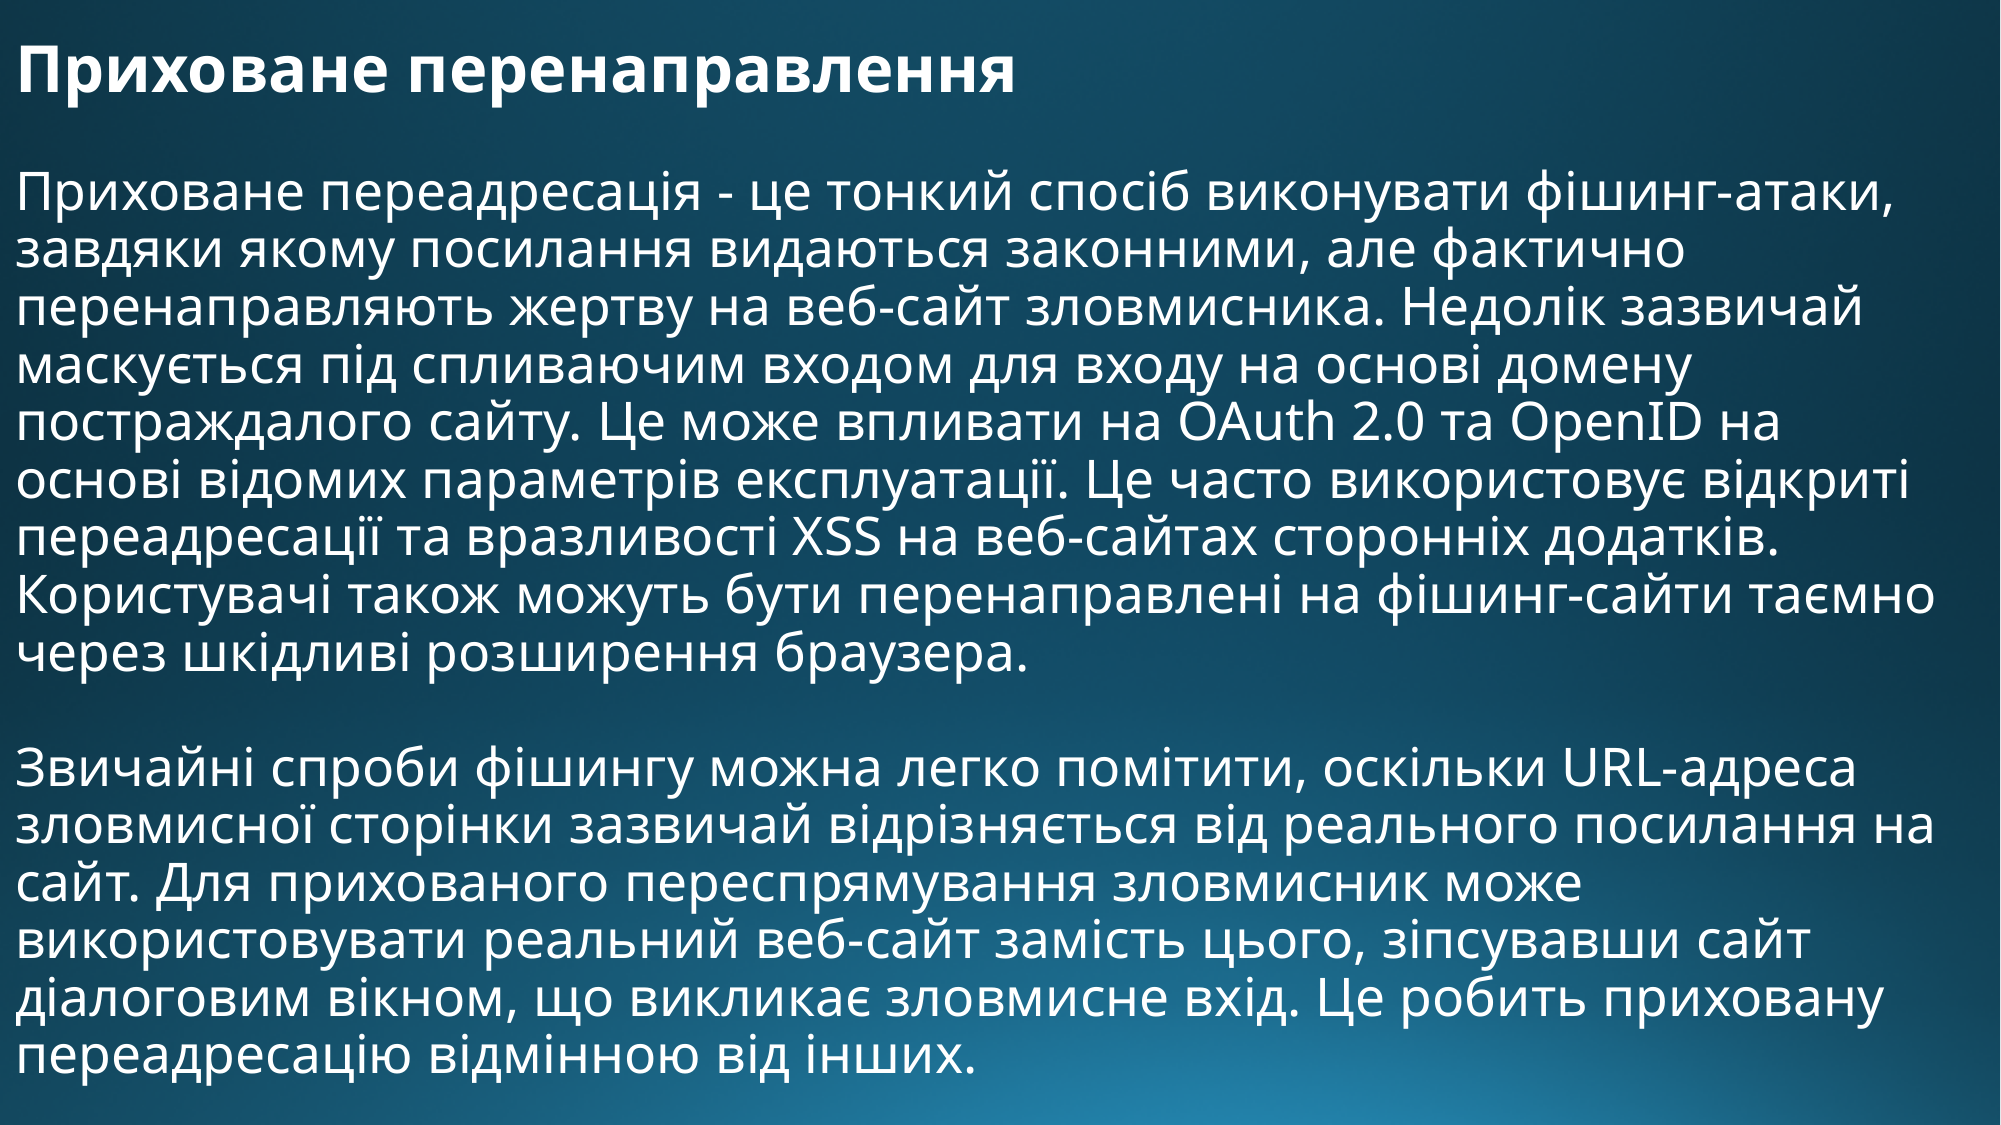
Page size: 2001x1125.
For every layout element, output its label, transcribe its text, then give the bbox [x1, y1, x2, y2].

list Приховане перенаправлення Приховане переадресація - це тонкий спосіб виконувати фішинг-атаки, завдяки якому посилання видаються законними, але фактично перенаправляють жертву на веб-сайт зловмисника. Недолік зазвичай маскується під спливаючим входом для входу на основі домену постраждалого сайту. Це може впливати на OAuth 2.0 та OpenID на основі відомих параметрів експлуатації. Це часто використовує відкриті переадресації та вразливості XSS на веб-сайтах сторонніх додатків. Користувачі також можуть бути перенаправлені на фішинг-сайти таємно через шкідливі розширення браузера. Звичайні спроби фішингу можна легко помітити, оскільки URL-адреса зловмисної сторінки зазвичай відрізняється від реального посилання на сайт. Для прихованого переспрямування зловмисник може використовувати реальний веб-сайт замість цього, зіпсувавши сайт діалоговим вікном, що викликає зловмисне вхід. Це робить приховану переадресацію відмінною від інших. [0, 29, 1981, 1102]
picture [0, 0, 2001, 1125]
